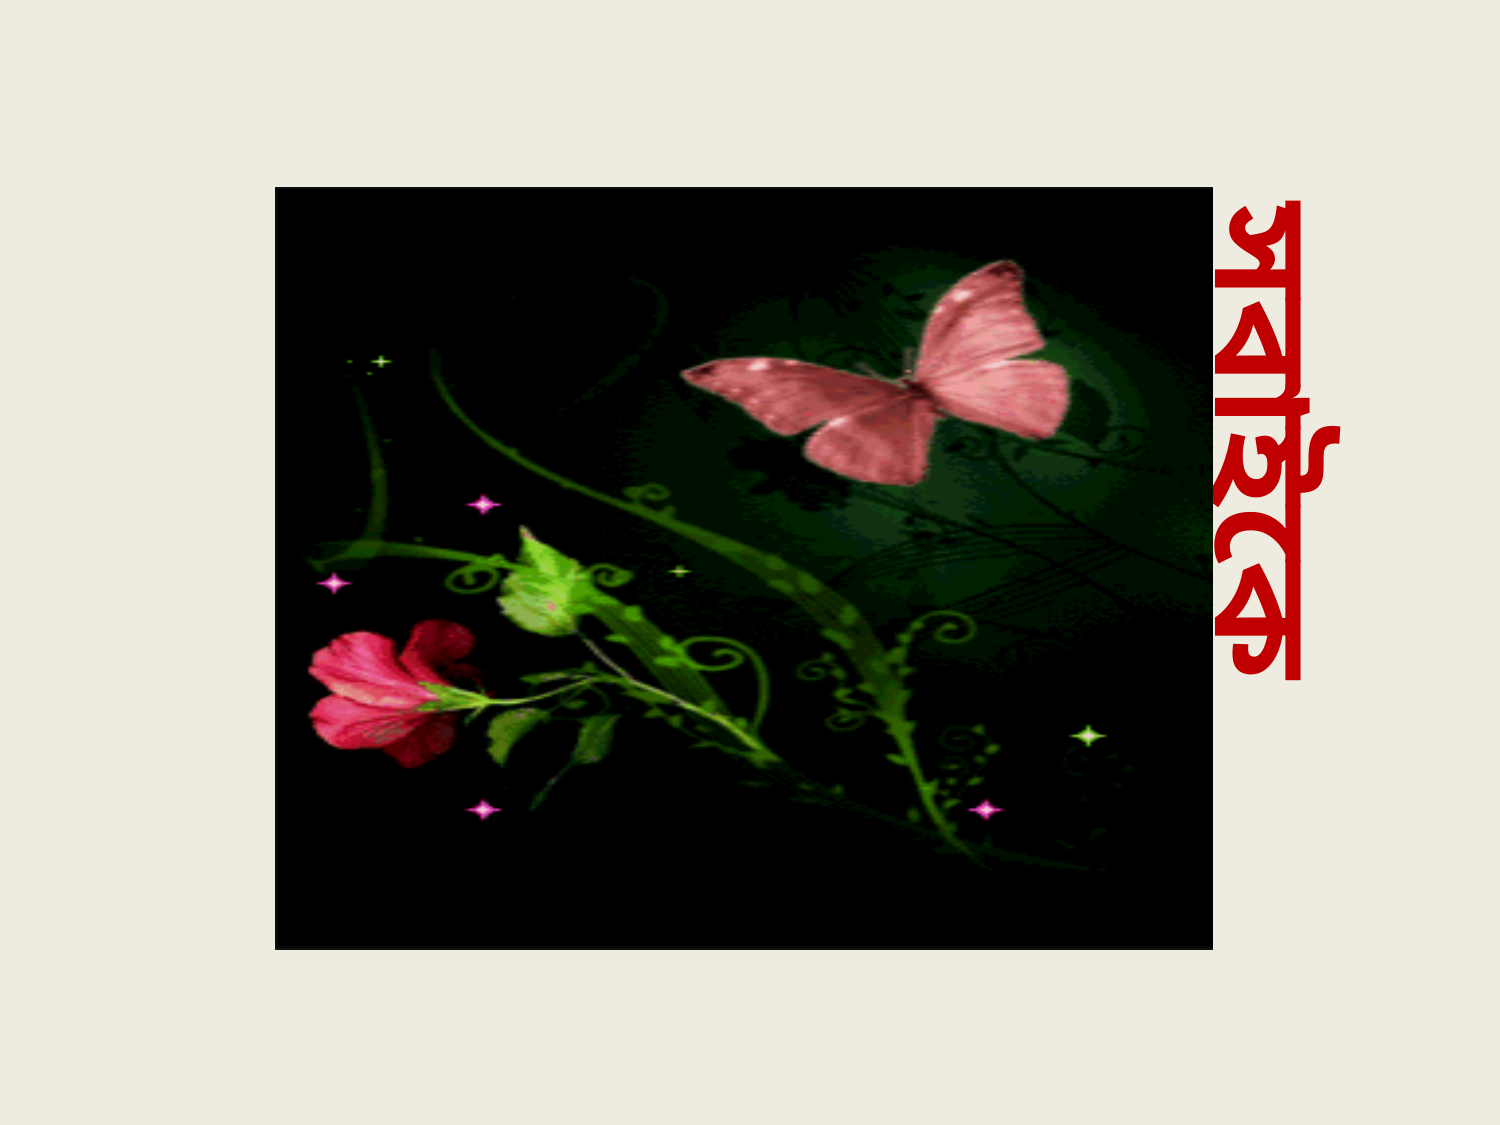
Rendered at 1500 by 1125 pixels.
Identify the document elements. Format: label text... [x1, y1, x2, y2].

picture [274, 187, 1213, 951]
text_box সবাইকে ধন্যবাদ [970, 187, 1361, 963]
